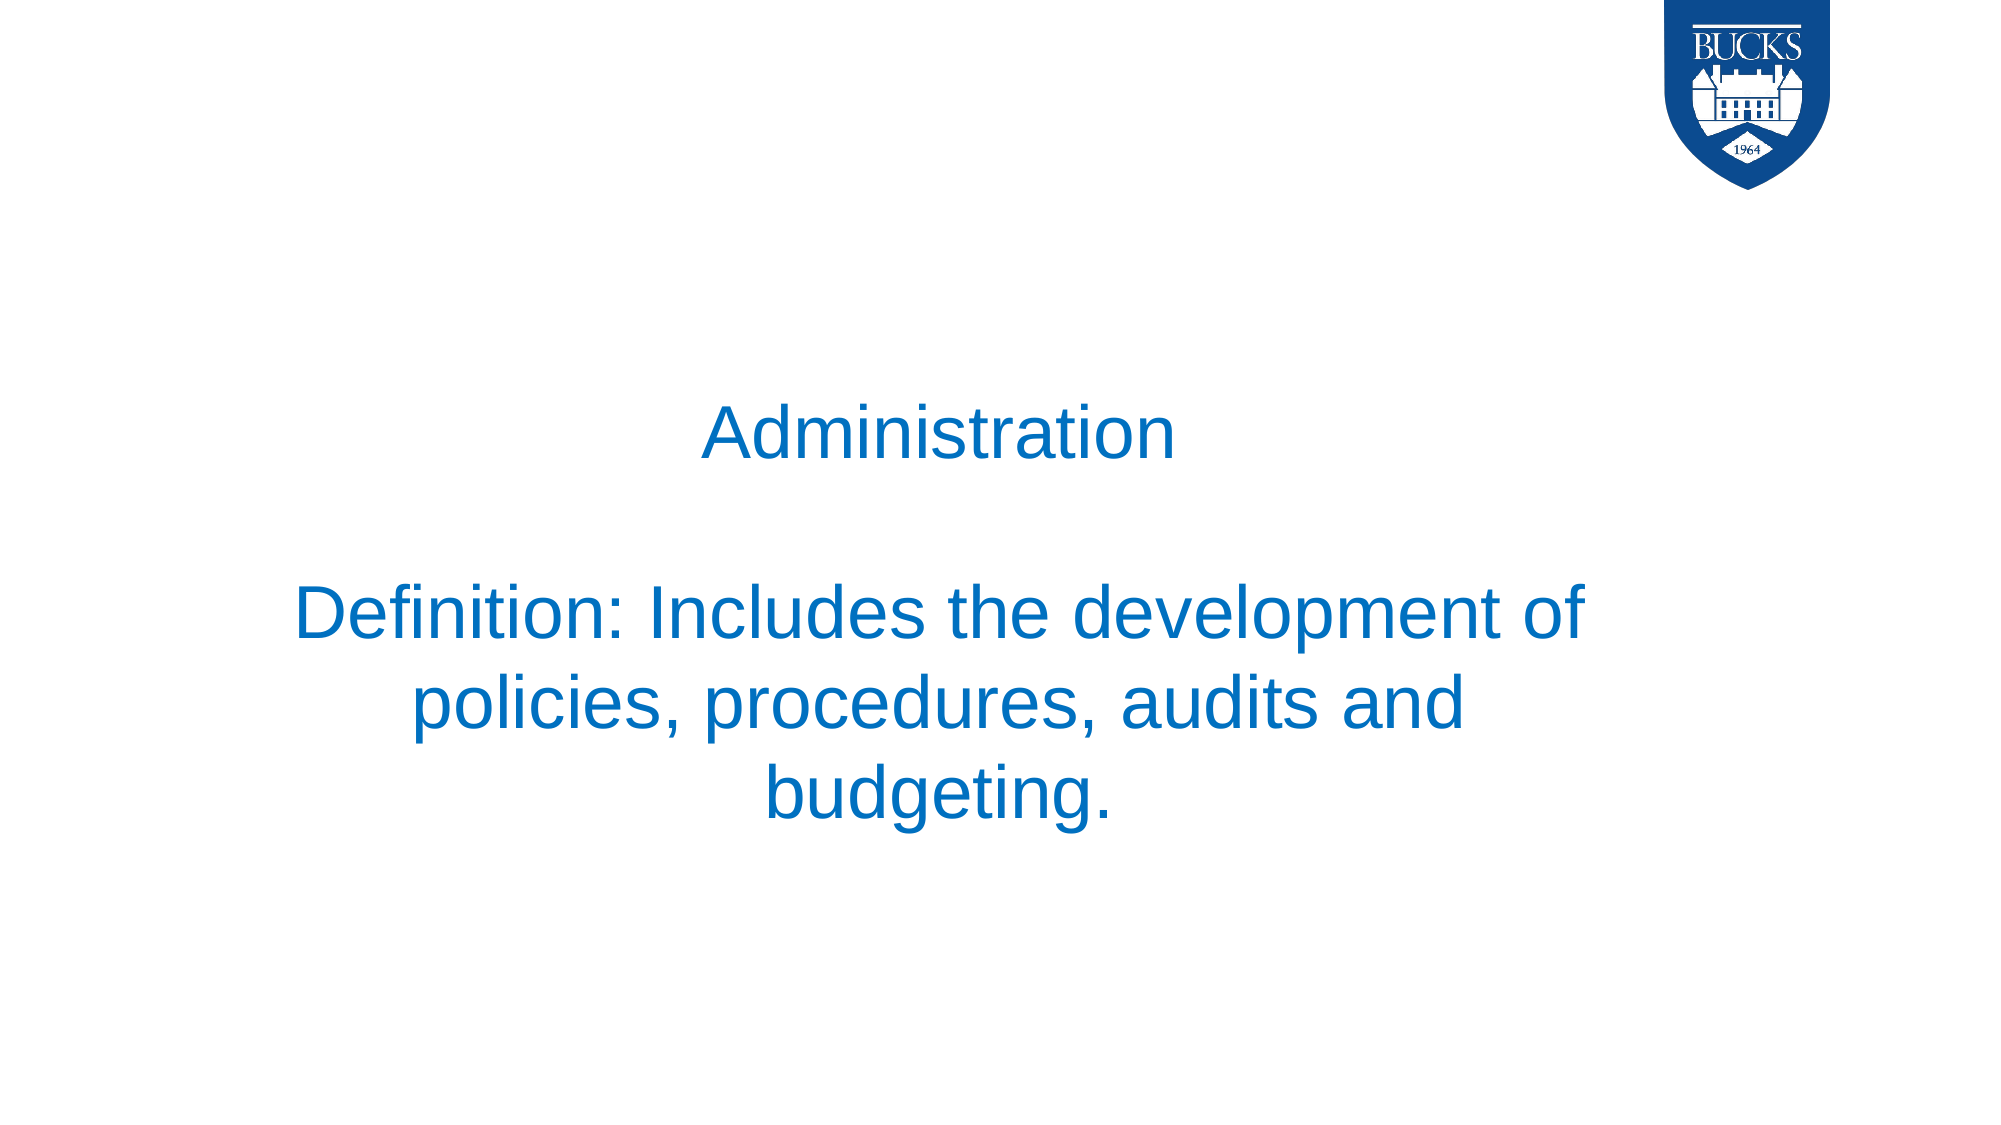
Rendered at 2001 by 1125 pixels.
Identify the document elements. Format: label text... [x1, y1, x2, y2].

picture [1664, 0, 1830, 190]
title Administration Definition: Includes the development of policies, procedures, audits and budgeting. [220, 364, 1658, 1032]
